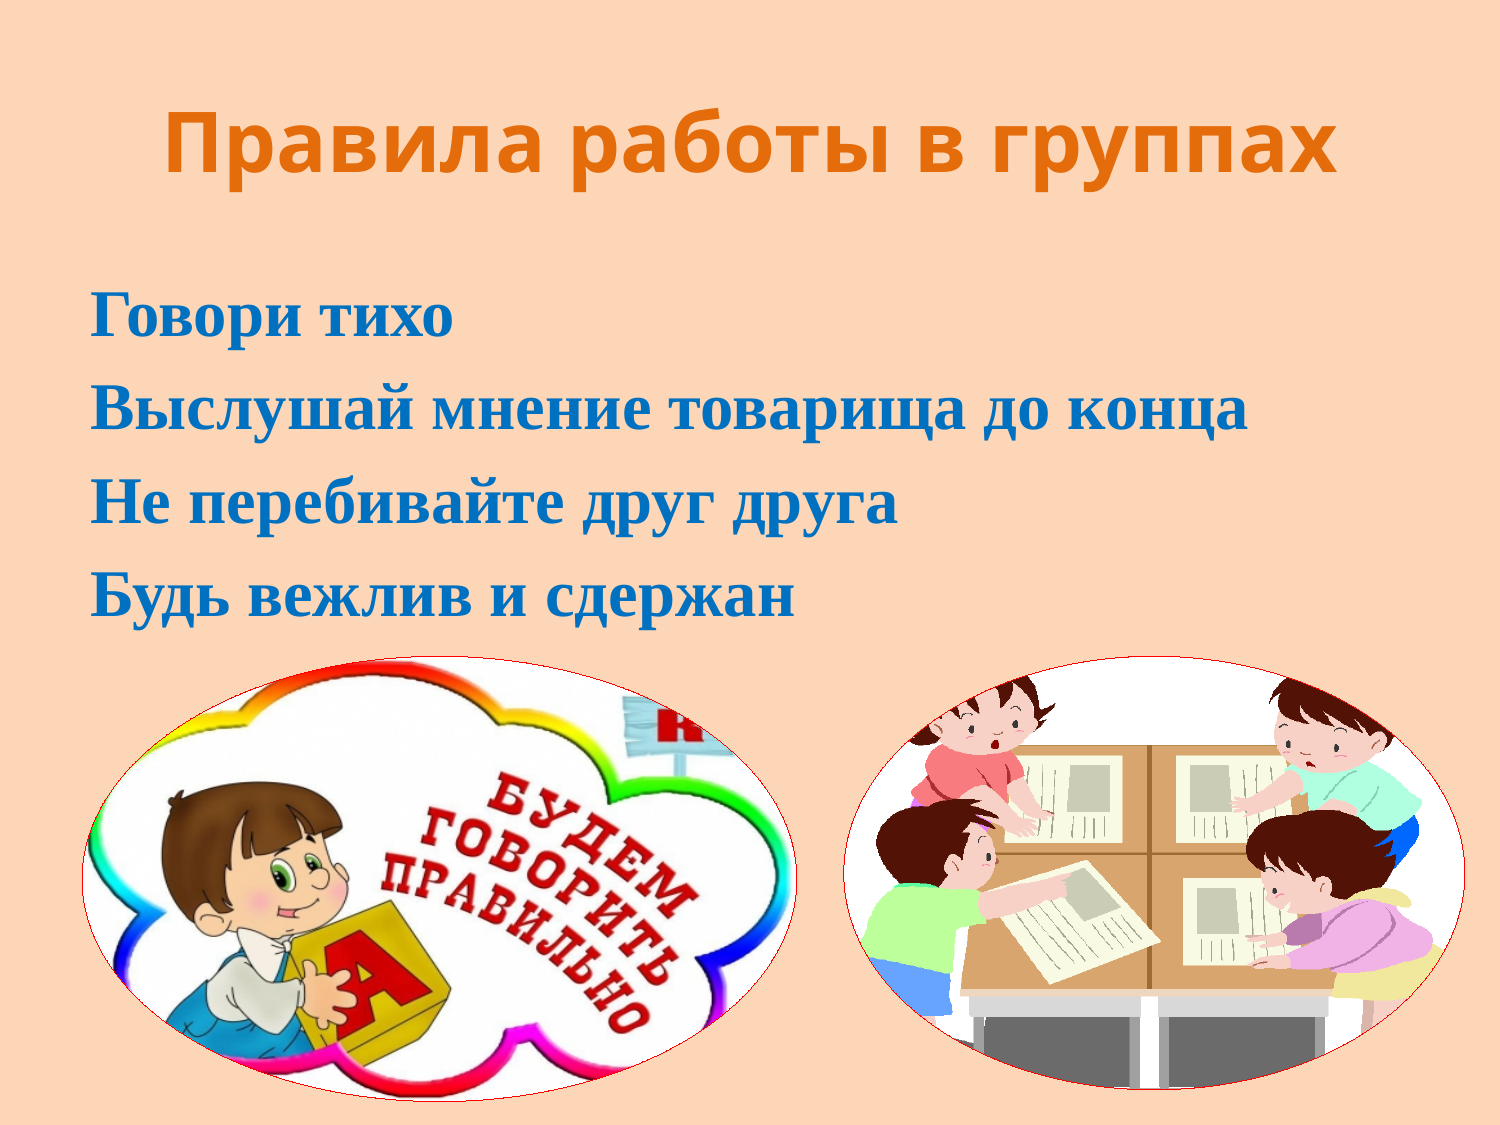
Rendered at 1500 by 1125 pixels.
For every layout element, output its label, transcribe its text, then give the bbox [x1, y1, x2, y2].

list Говори тихо Выслушай мнение товарища до конца Не перебивайте друг друга Будь вежлив и сдержан [75, 262, 1425, 1005]
picture [81, 656, 798, 1102]
picture [843, 655, 1466, 1091]
title Правила работы в группах [75, 45, 1425, 233]
